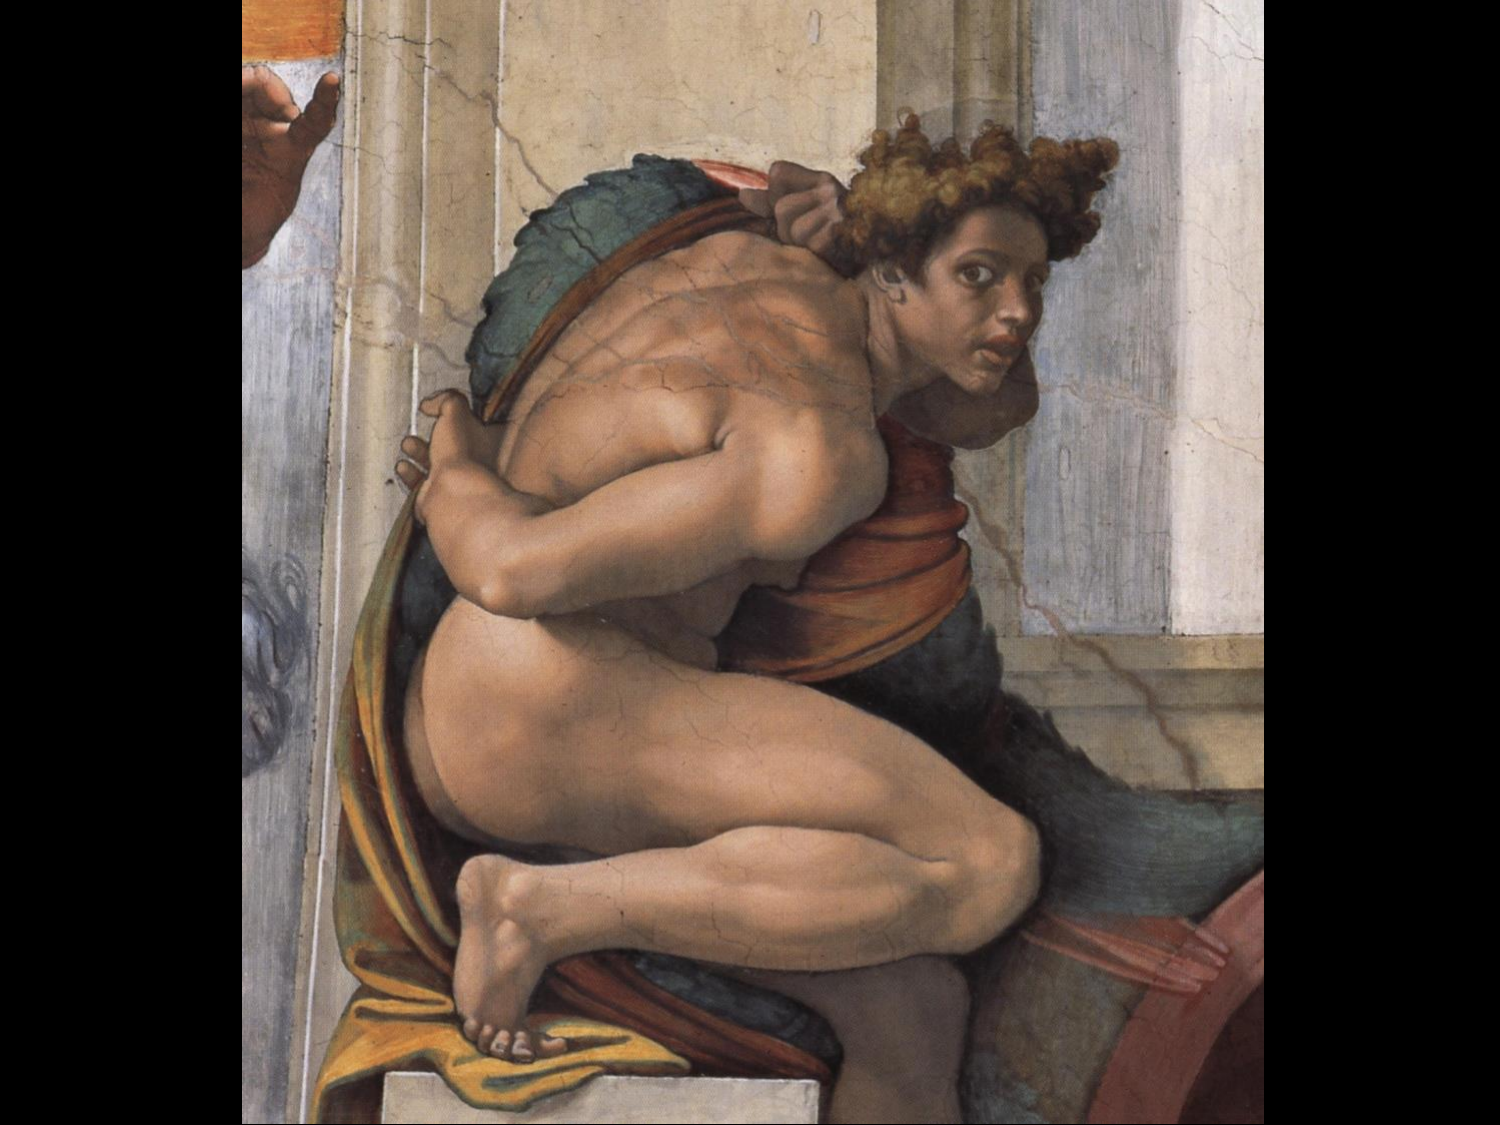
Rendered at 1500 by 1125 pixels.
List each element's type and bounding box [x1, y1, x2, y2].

picture [241, 0, 1264, 1124]
